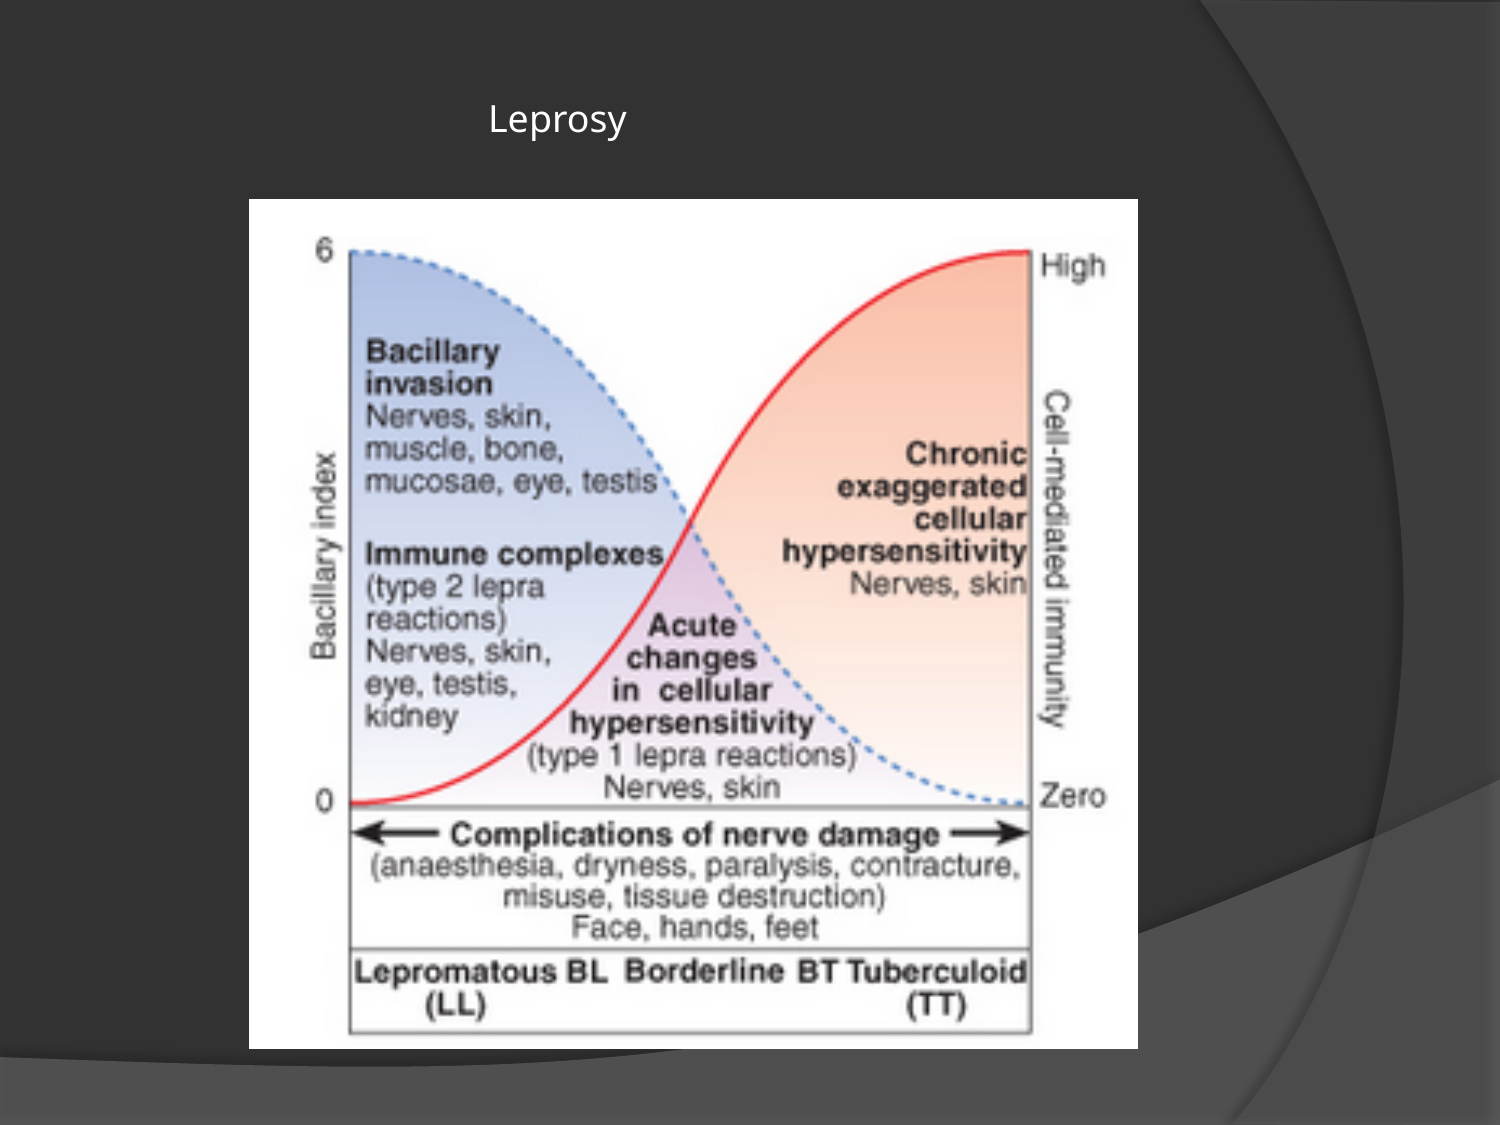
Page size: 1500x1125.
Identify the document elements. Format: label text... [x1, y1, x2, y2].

text_box Leprosy [473, 87, 642, 148]
picture [249, 199, 1138, 1049]
